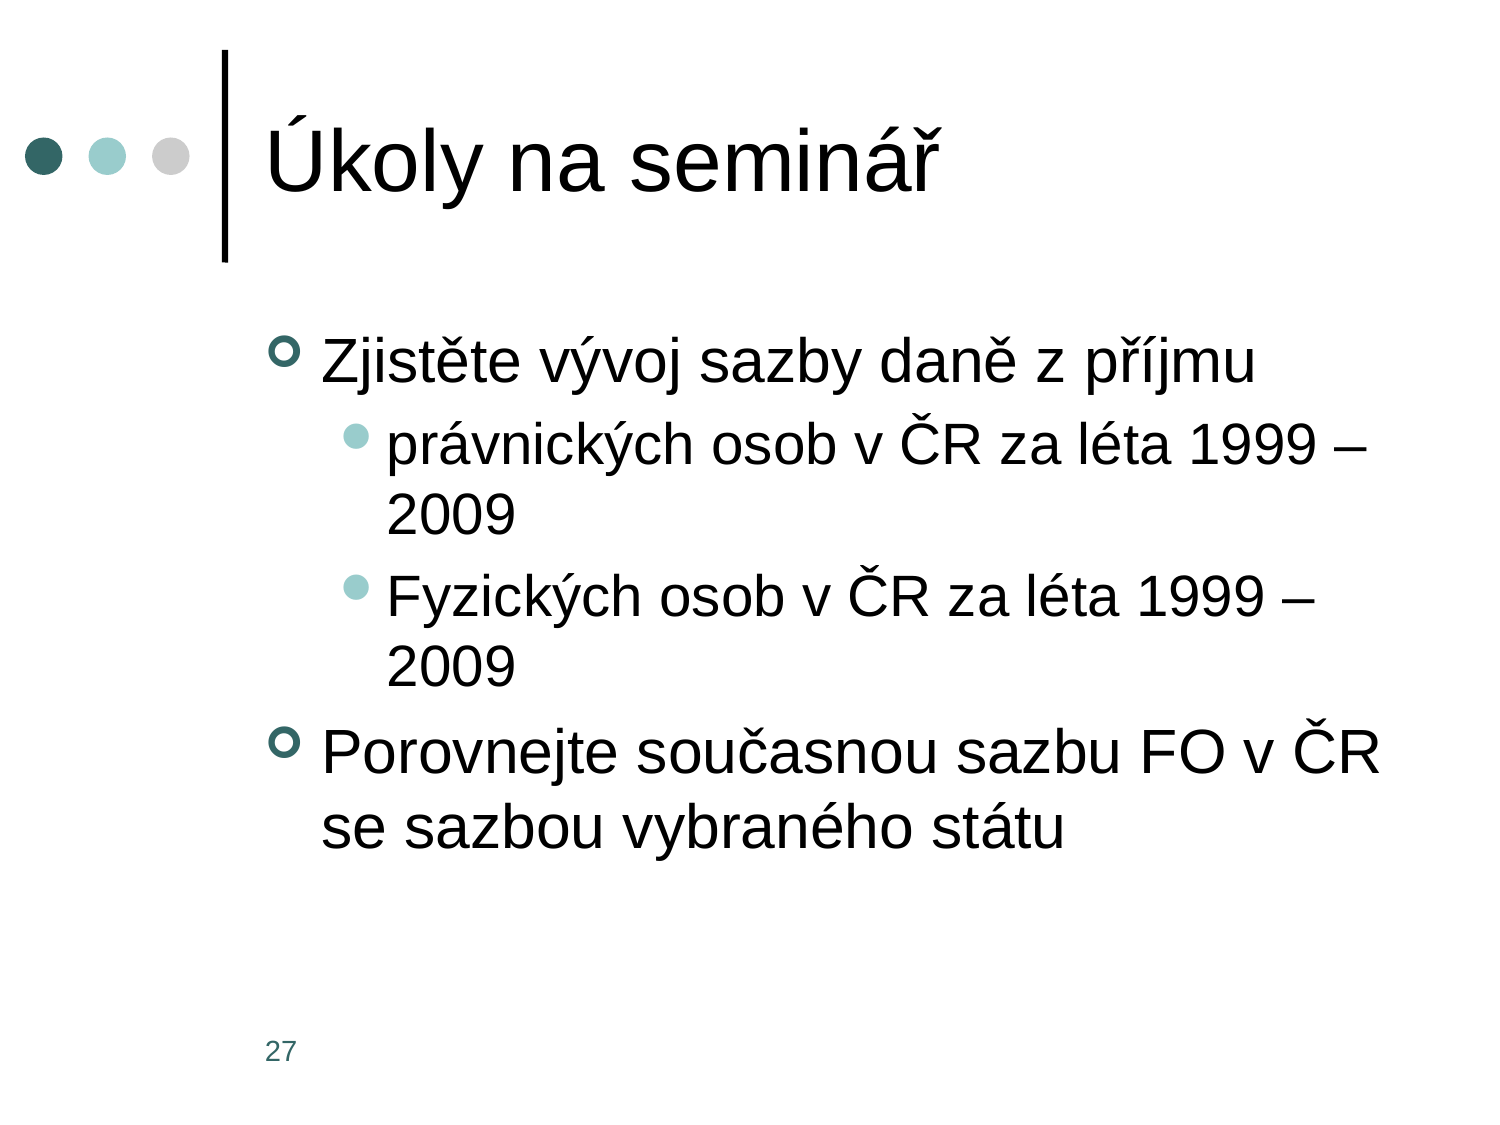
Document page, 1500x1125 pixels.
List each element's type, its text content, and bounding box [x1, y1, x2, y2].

list Zjistěte vývoj sazby daně z příjmu právnických osob v ČR za léta 1999 – 2009 Fyzických osob v ČR za léta 1999 – 2009 Porovnejte současnou sazbu FO v ČR se sazbou vybraného státu [249, 312, 1401, 988]
slide_number 27 [249, 1024, 463, 1101]
title Úkoly na seminář [249, 30, 1401, 282]
